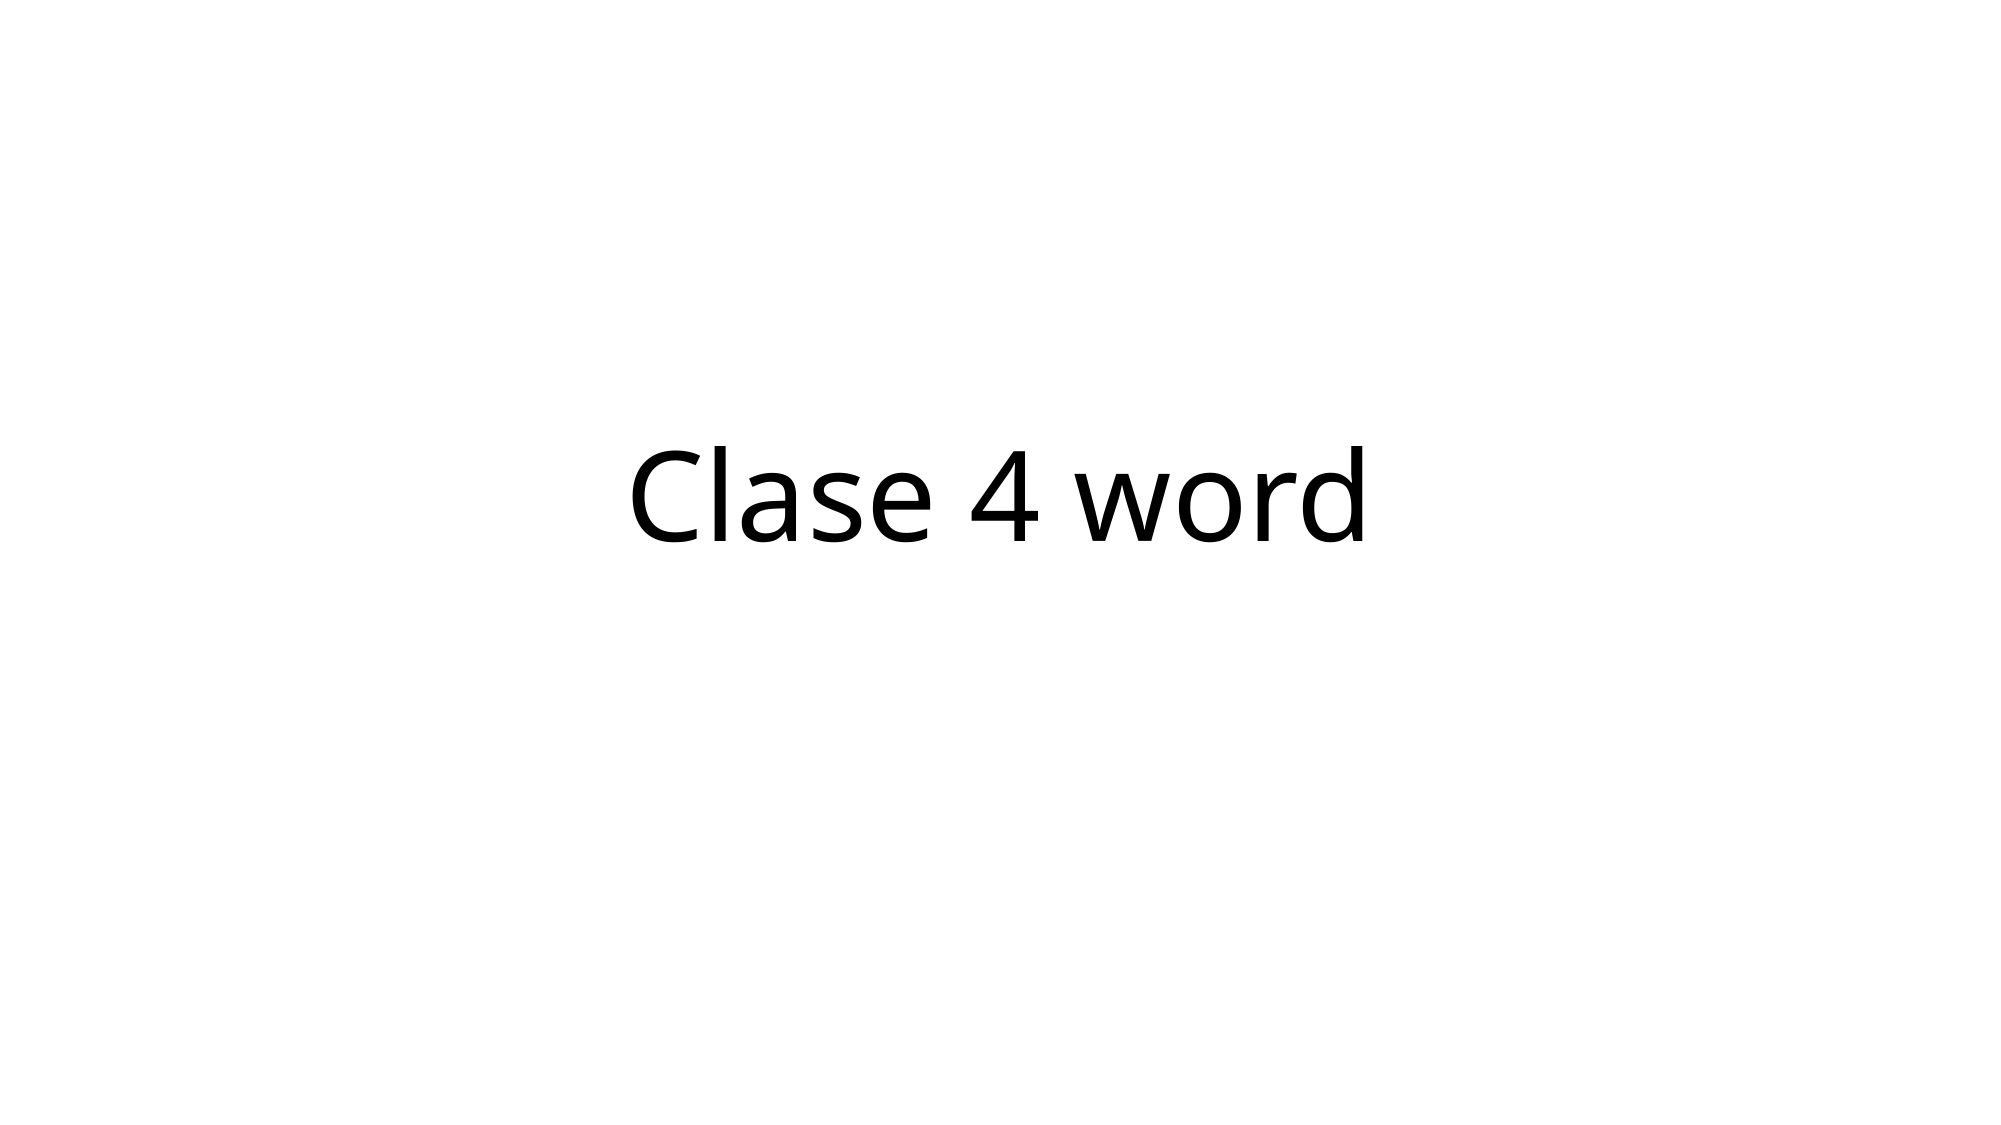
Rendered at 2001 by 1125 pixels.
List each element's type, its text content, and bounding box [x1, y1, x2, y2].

title Clase 4 word [249, 184, 1750, 576]
